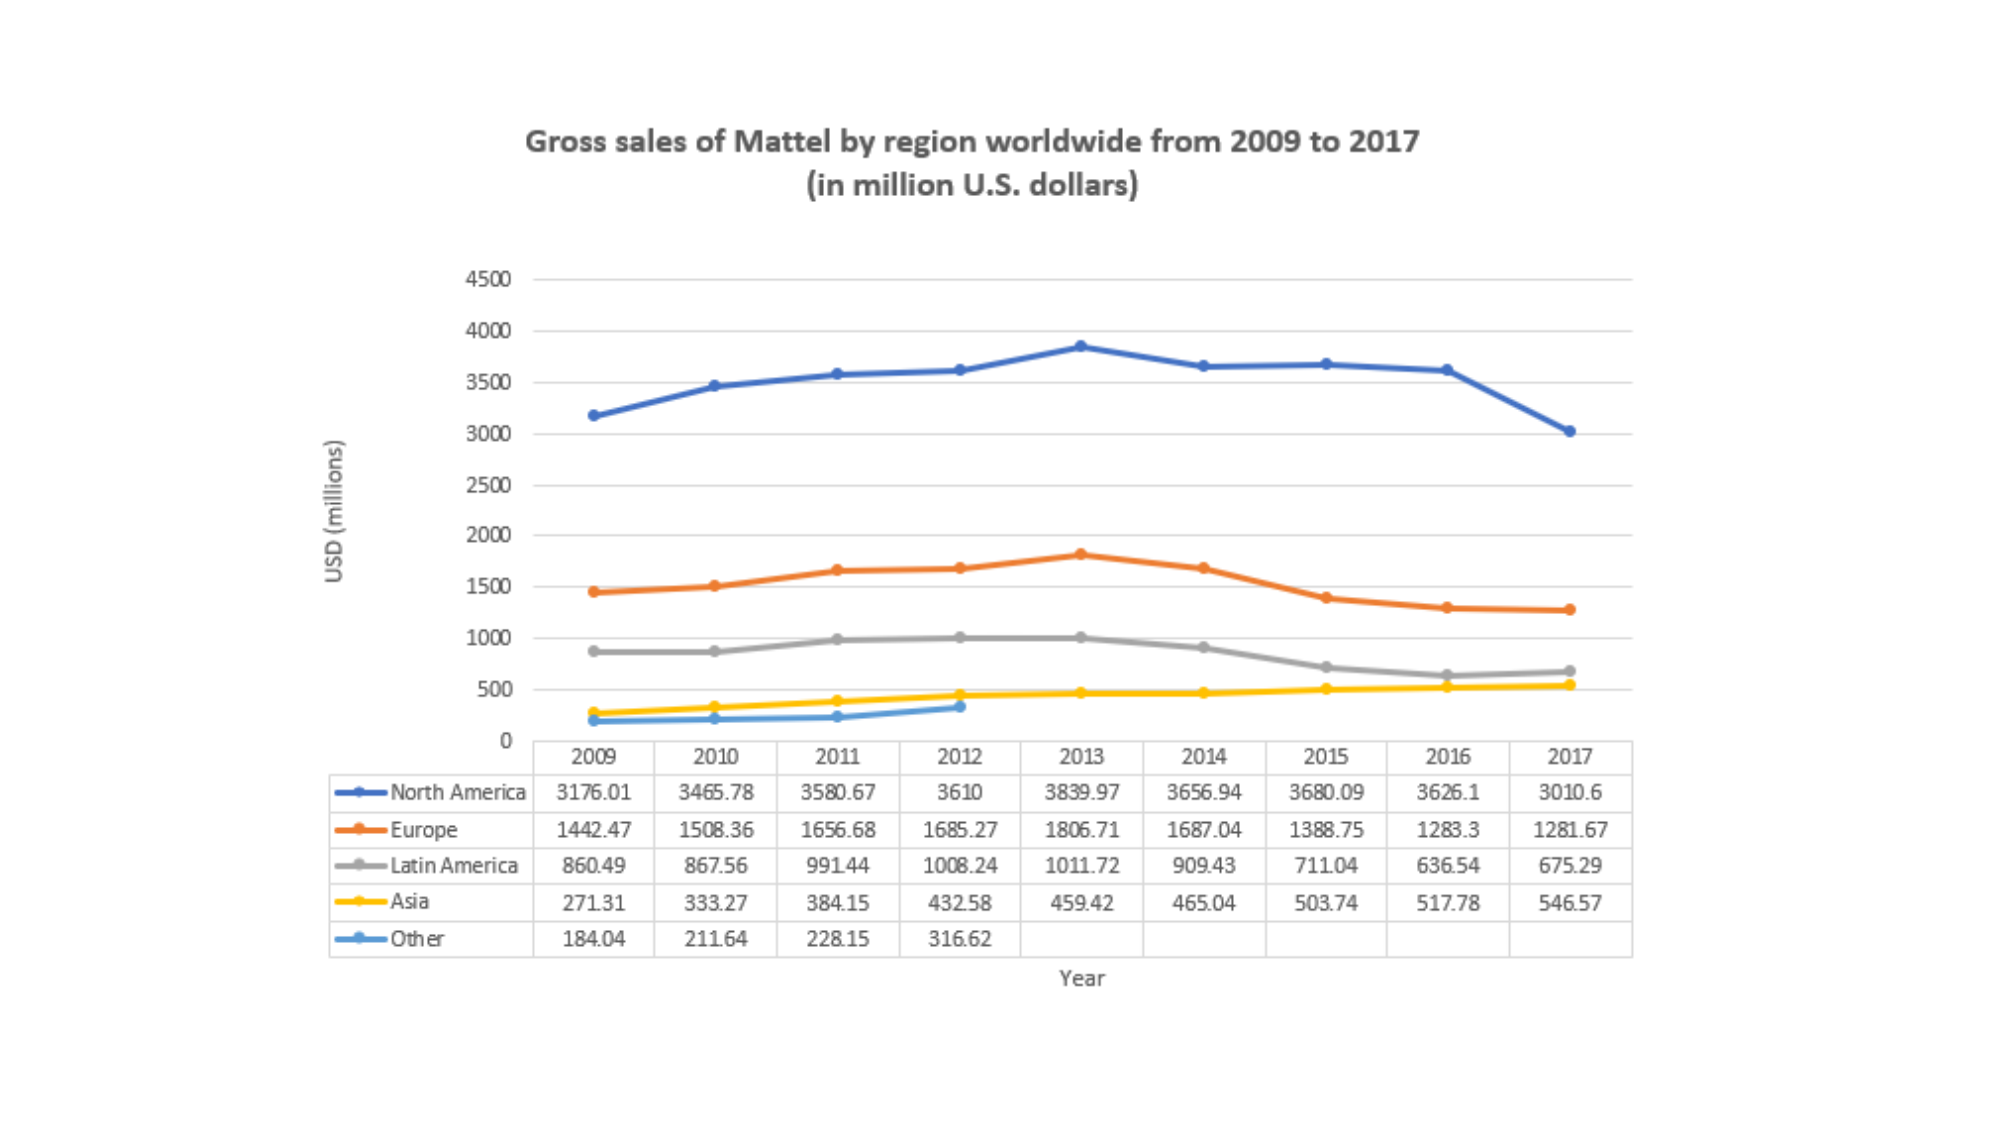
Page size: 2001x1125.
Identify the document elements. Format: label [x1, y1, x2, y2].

picture [228, 89, 1717, 1036]
